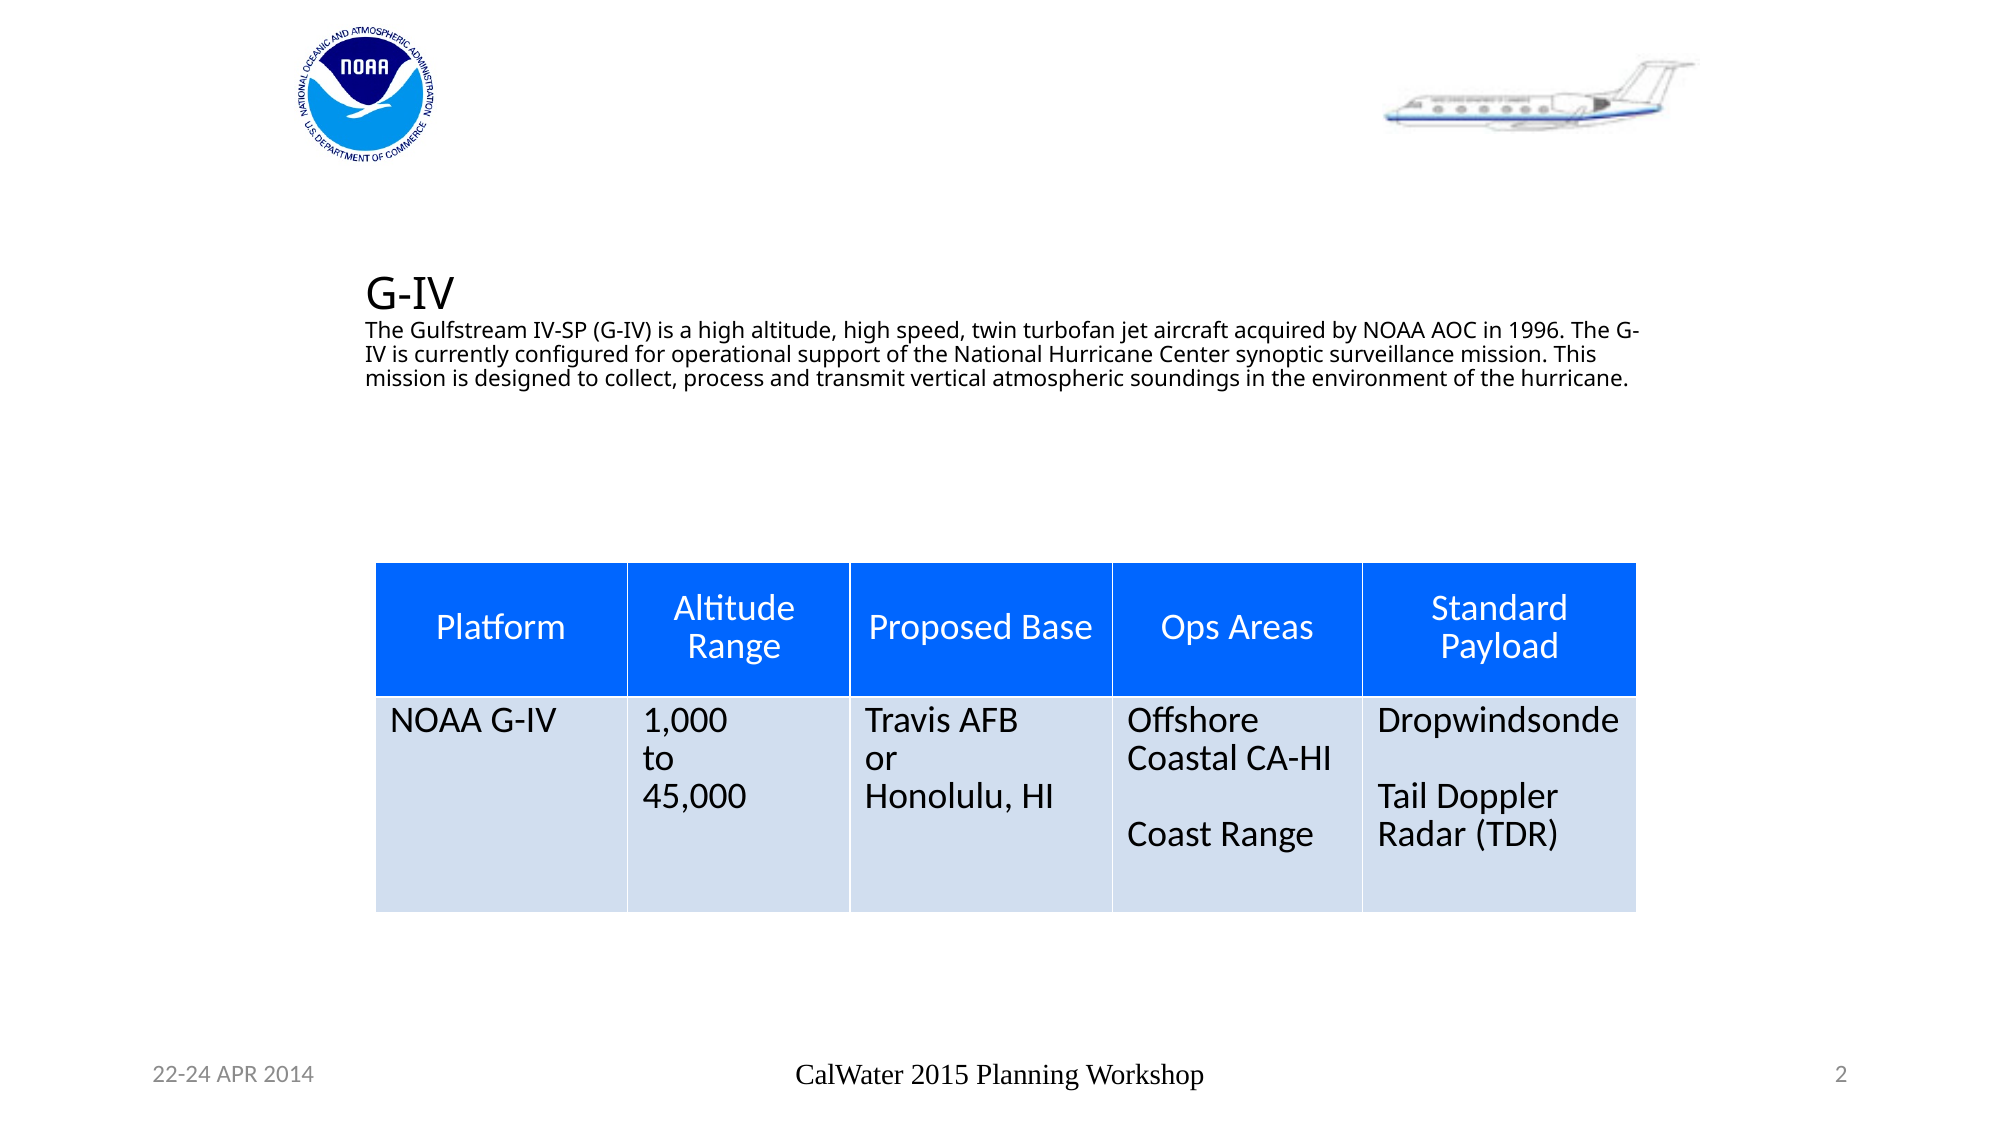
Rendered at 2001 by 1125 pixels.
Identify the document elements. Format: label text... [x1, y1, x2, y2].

slide_number 2 [1412, 1042, 1863, 1103]
table_header Platform [376, 563, 627, 696]
table_cell Dropwindsonde Tail Doppler Radar (TDR) [1363, 698, 1636, 912]
picture [294, 24, 438, 166]
table_header Ops Areas [1113, 563, 1362, 696]
picture [1382, 53, 1700, 134]
title G-IV The Gulfstream IV-SP (G-IV) is a high altitude, high speed, twin turbofan jet aircraft acquired by NOAA AOC in 1996. The G-IV is currently configured for operational support of the National Hurricane Center synoptic surveillance mission. This mission is designed to collect, process and transmit vertical atmospheric soundings in the environment of the hurricane. [350, 262, 1663, 450]
table_cell Offshore Coastal CA-HI Coast Range [1113, 698, 1362, 912]
table_header Proposed Base [851, 563, 1112, 696]
table_cell NOAA G-IV [376, 698, 627, 912]
footer CalWater 2015 Planning Workshop [662, 1042, 1338, 1103]
table_cell Travis AFB or Honolulu, HI [851, 698, 1112, 912]
table_header Altitude Range [628, 563, 849, 696]
table_cell 1,000 to 45,000 [628, 698, 849, 912]
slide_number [137, 1042, 588, 1103]
table_header Standard Payload [1363, 563, 1636, 696]
